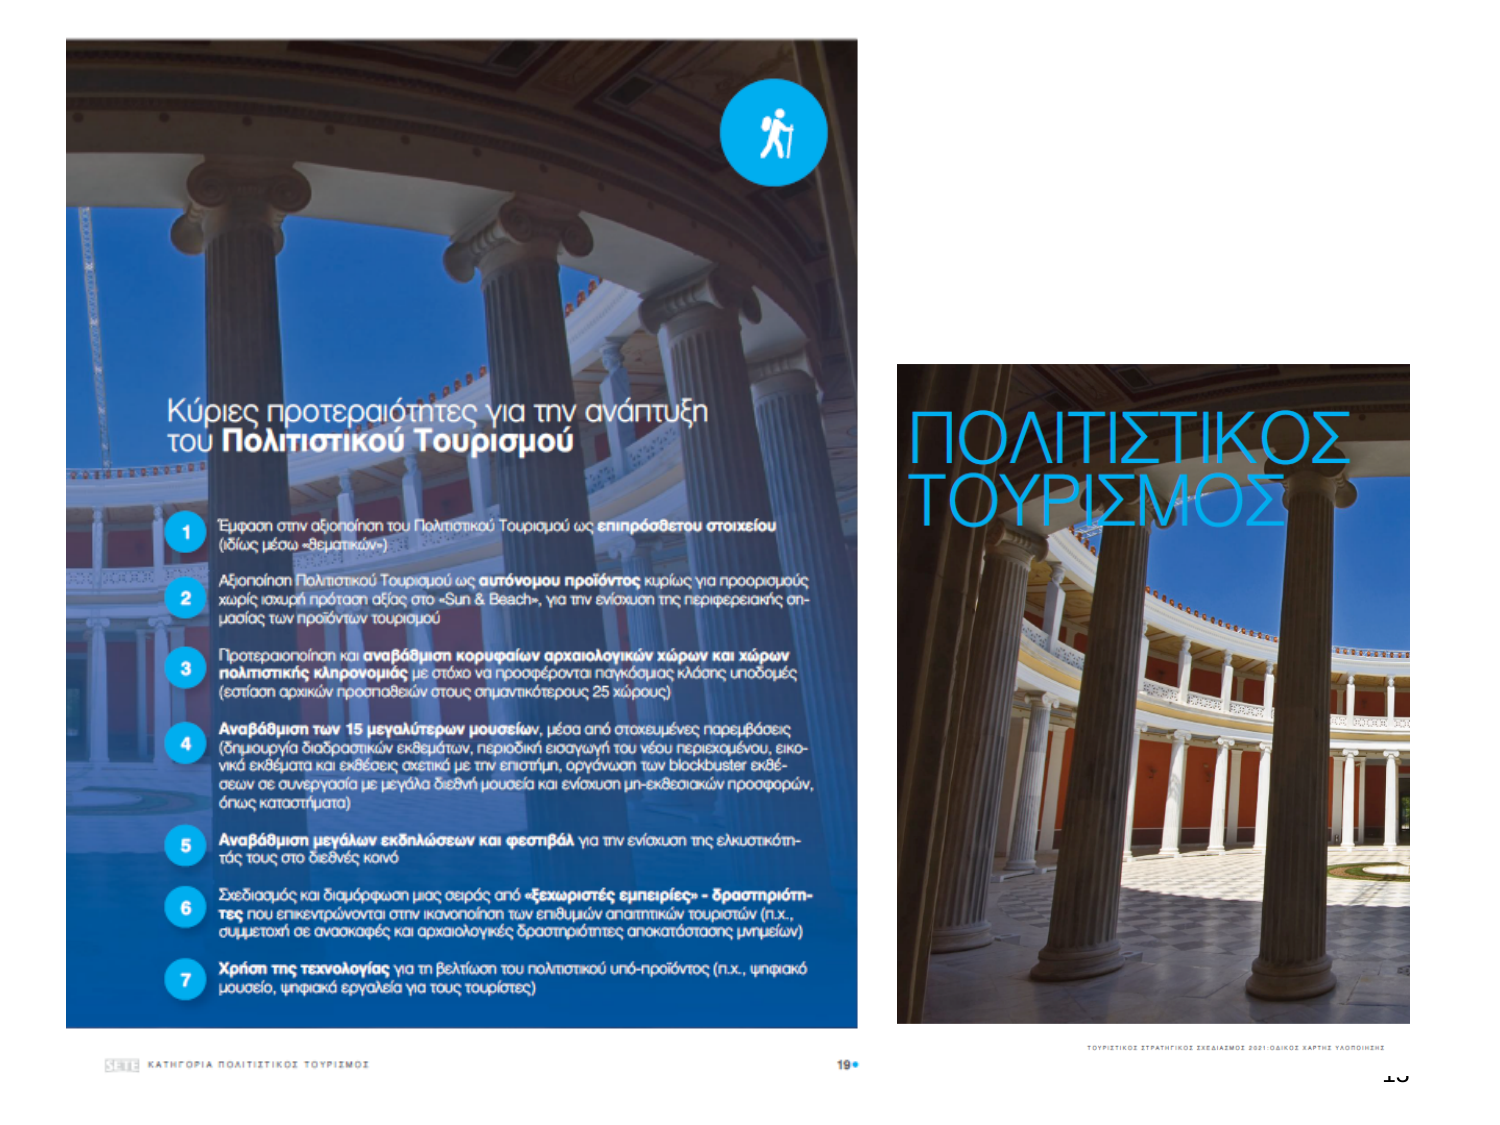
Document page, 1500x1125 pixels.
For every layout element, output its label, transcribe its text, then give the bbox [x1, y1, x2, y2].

picture [66, 0, 897, 1107]
slide_number 12 [1074, 1042, 1425, 1103]
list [902, 337, 1410, 1076]
